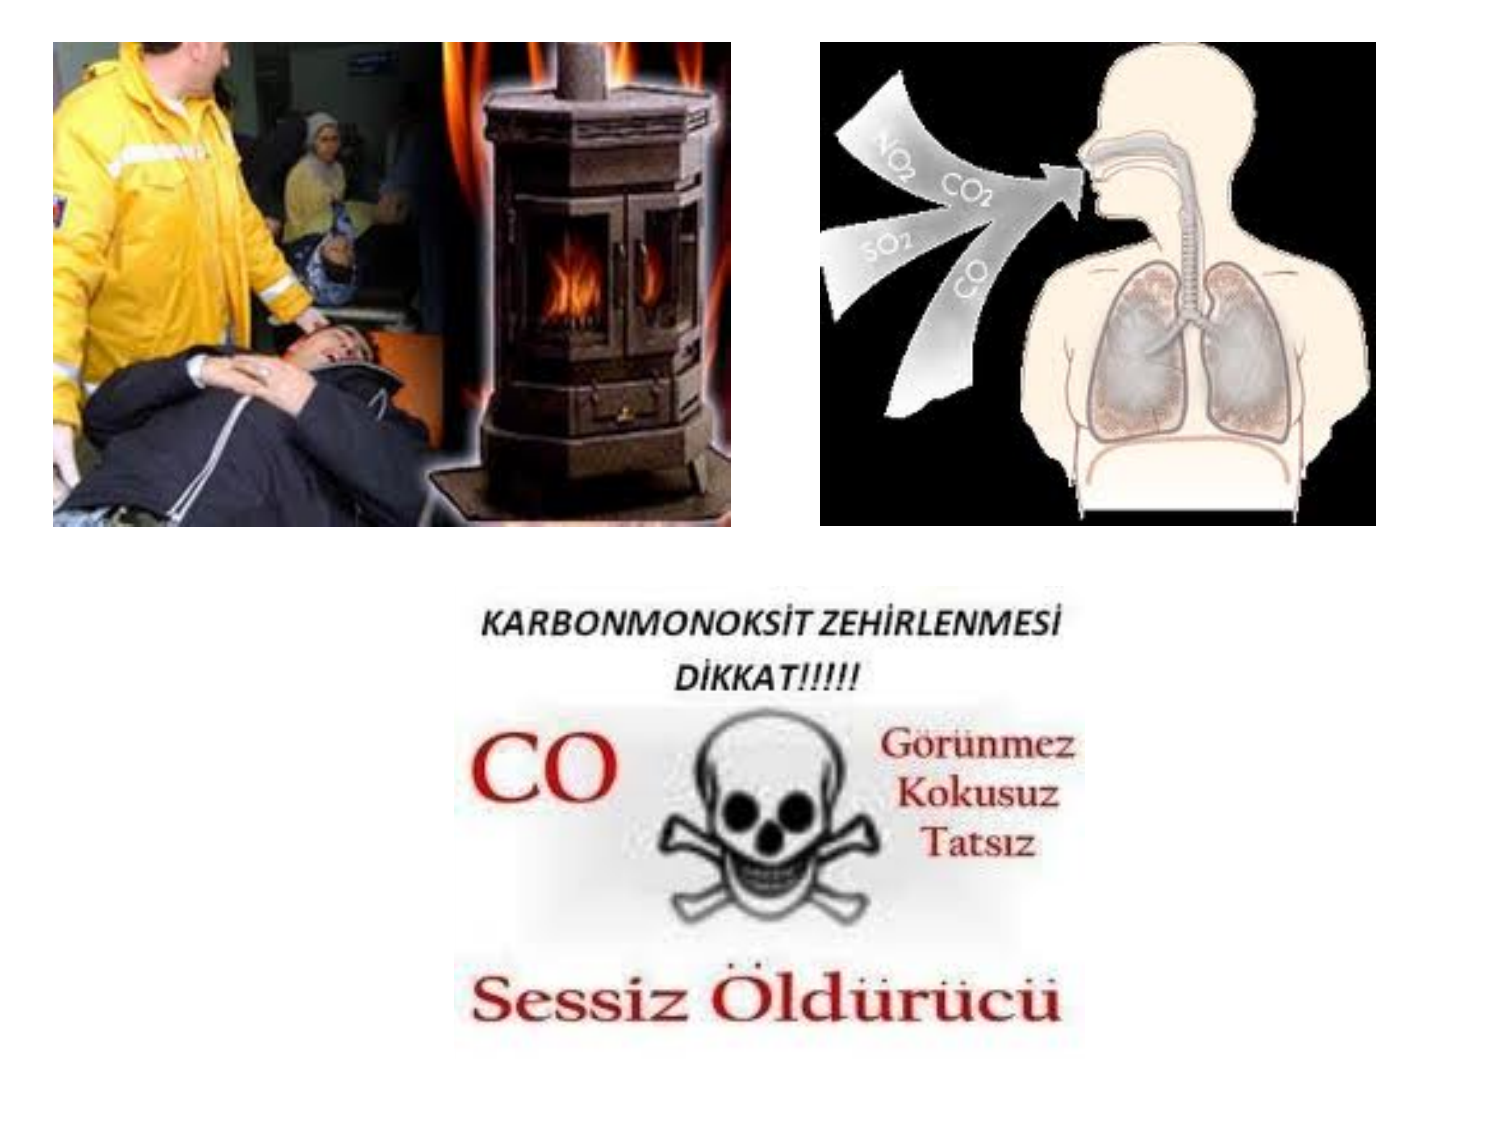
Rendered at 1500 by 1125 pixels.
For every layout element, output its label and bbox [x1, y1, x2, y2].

picture [820, 42, 1377, 527]
picture [454, 585, 1085, 1059]
picture [52, 42, 732, 528]
